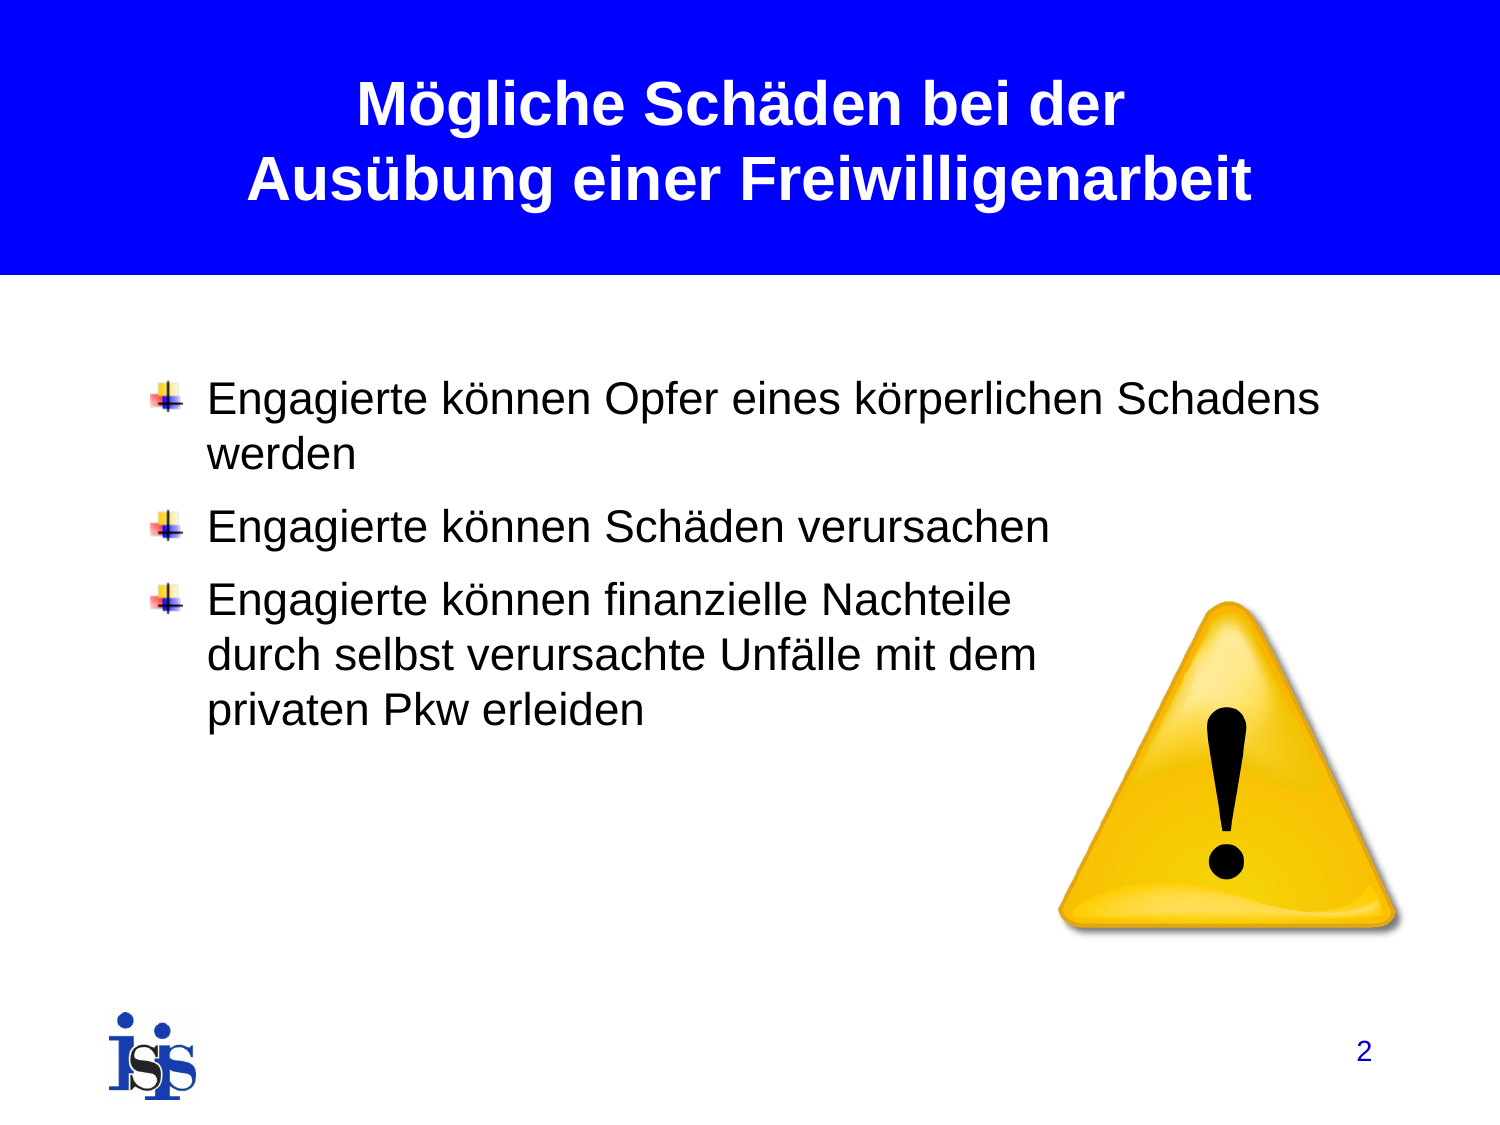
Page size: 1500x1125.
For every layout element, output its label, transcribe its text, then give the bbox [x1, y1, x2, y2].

picture [150, 508, 183, 541]
list Engagierte können Opfer eines körperlichen Schadens werden Engagierte können Schäden verursachen Engagierte können finanzielle Nachteile durch selbst verursachte Unfälle mit dem privaten Pkw erleiden [135, 360, 1436, 961]
title Mögliche Schäden bei der Ausübung einer Freiwilligenarbeit [0, 0, 1500, 275]
slide_number 2 [1074, 1025, 1388, 1100]
slide_number [112, 999, 300, 1100]
picture [1053, 597, 1410, 943]
picture [150, 379, 183, 412]
picture [150, 581, 183, 614]
